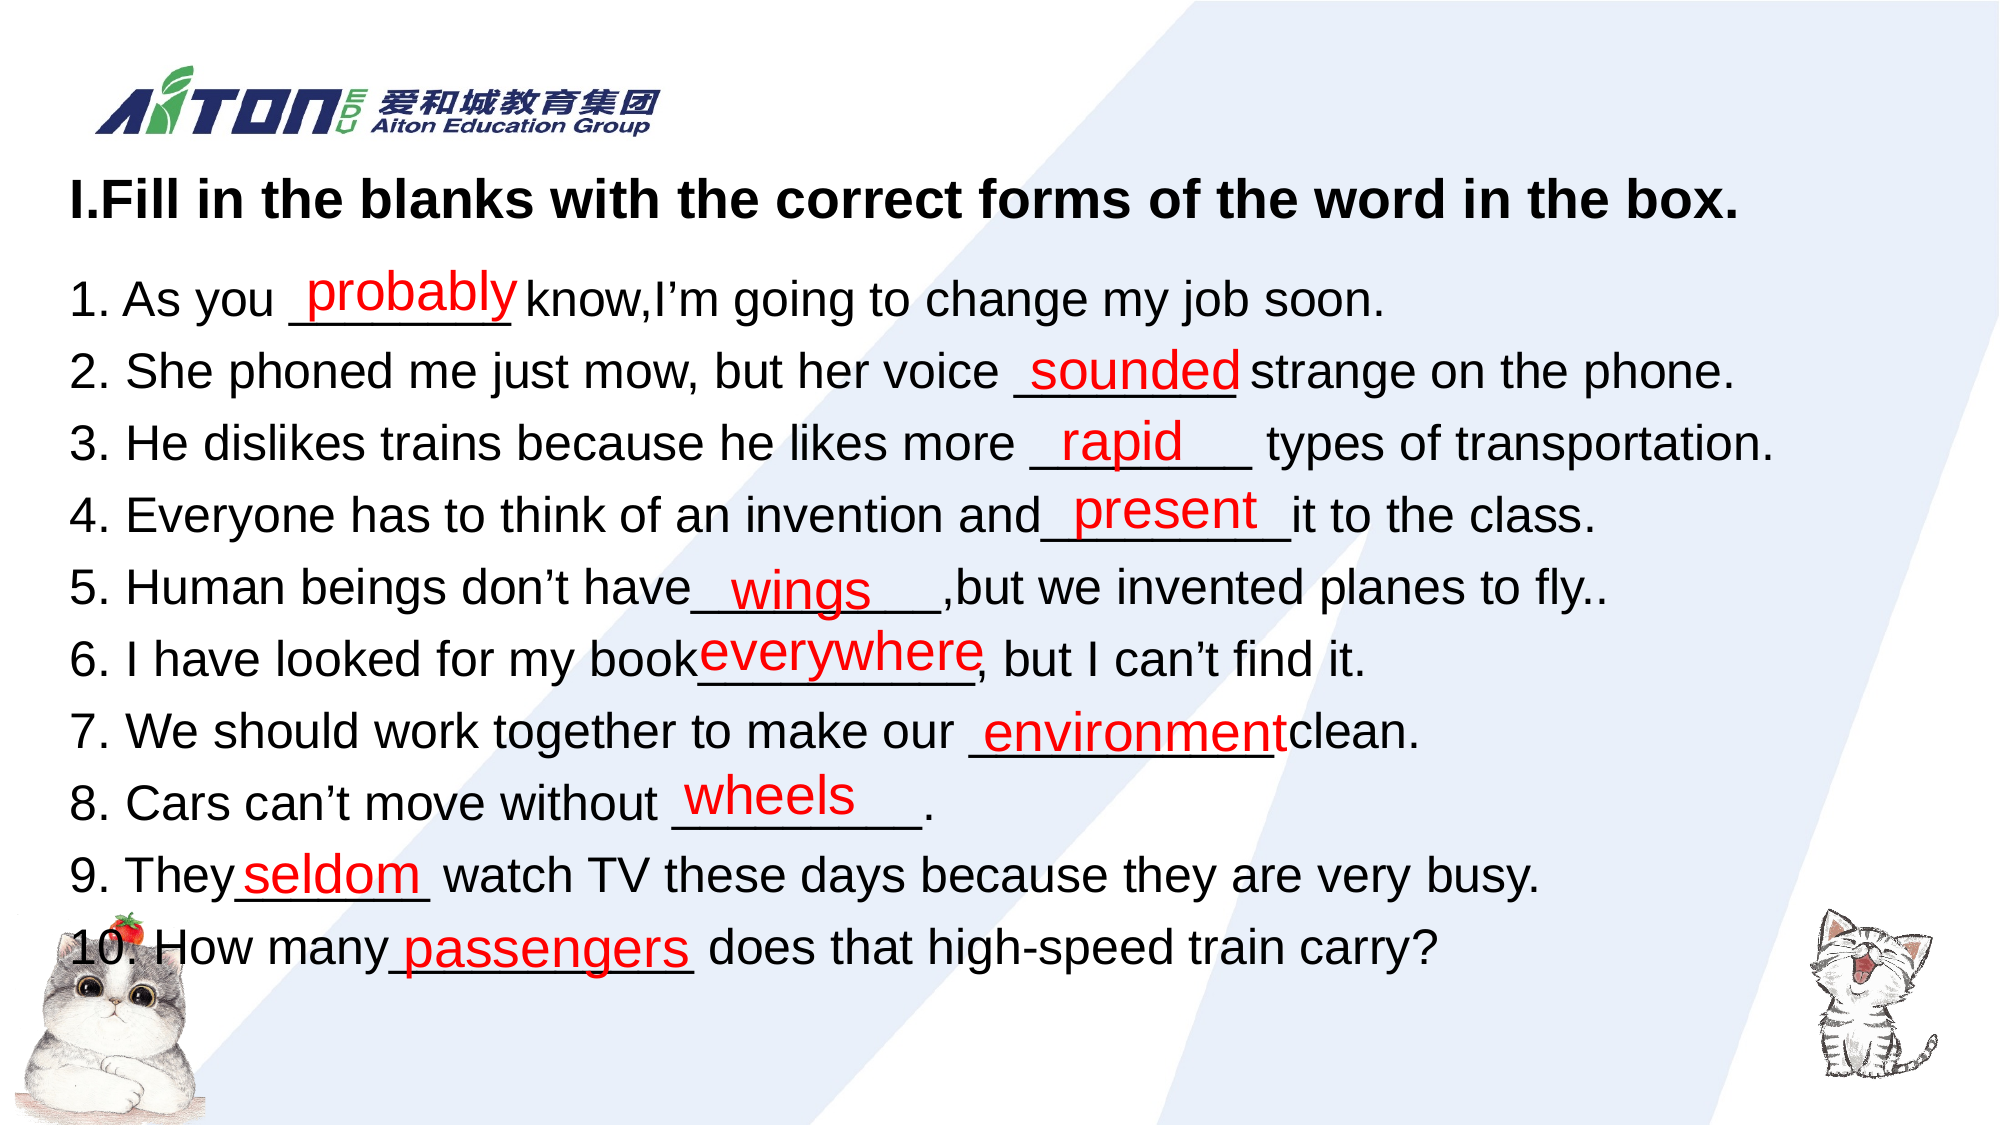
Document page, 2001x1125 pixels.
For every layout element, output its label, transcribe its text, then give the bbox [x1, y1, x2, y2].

text_box sounded [1015, 326, 1277, 408]
text_box present [1058, 465, 1319, 547]
text_box rapid [1047, 397, 1308, 479]
picture [0, 0, 2000, 1125]
text_box seldom [228, 830, 456, 912]
text_box passengers [388, 904, 717, 987]
text_box environment [968, 688, 1319, 770]
text_box probably [291, 247, 586, 329]
text_box 1. As you ________ know,I’m going to change my job soon. 2. She phoned me just mow, but her voice ________ strange on the phone. 3. He dislikes trains because he likes more ________ types of transportation. 4. Everyone has to think of an invention and_________it to the class. 5. Human beings don’t have_________,but we invented planes to fly.. 6. I have looked for my book__________, but I can’t find it. 7. We should work together to make our ___________ clean. 8. Cars can’t move without _________. 9. They_______ watch TV these days because they are very busy. 10. How many___________ does that high-speed train carry? [55, 247, 1945, 983]
text_box wheels [669, 751, 896, 833]
text_box wings [716, 546, 978, 607]
text_box everywhere [684, 607, 1026, 689]
text_box I.Fill in the blanks with the correct forms of the word in the box. [55, 155, 1945, 237]
